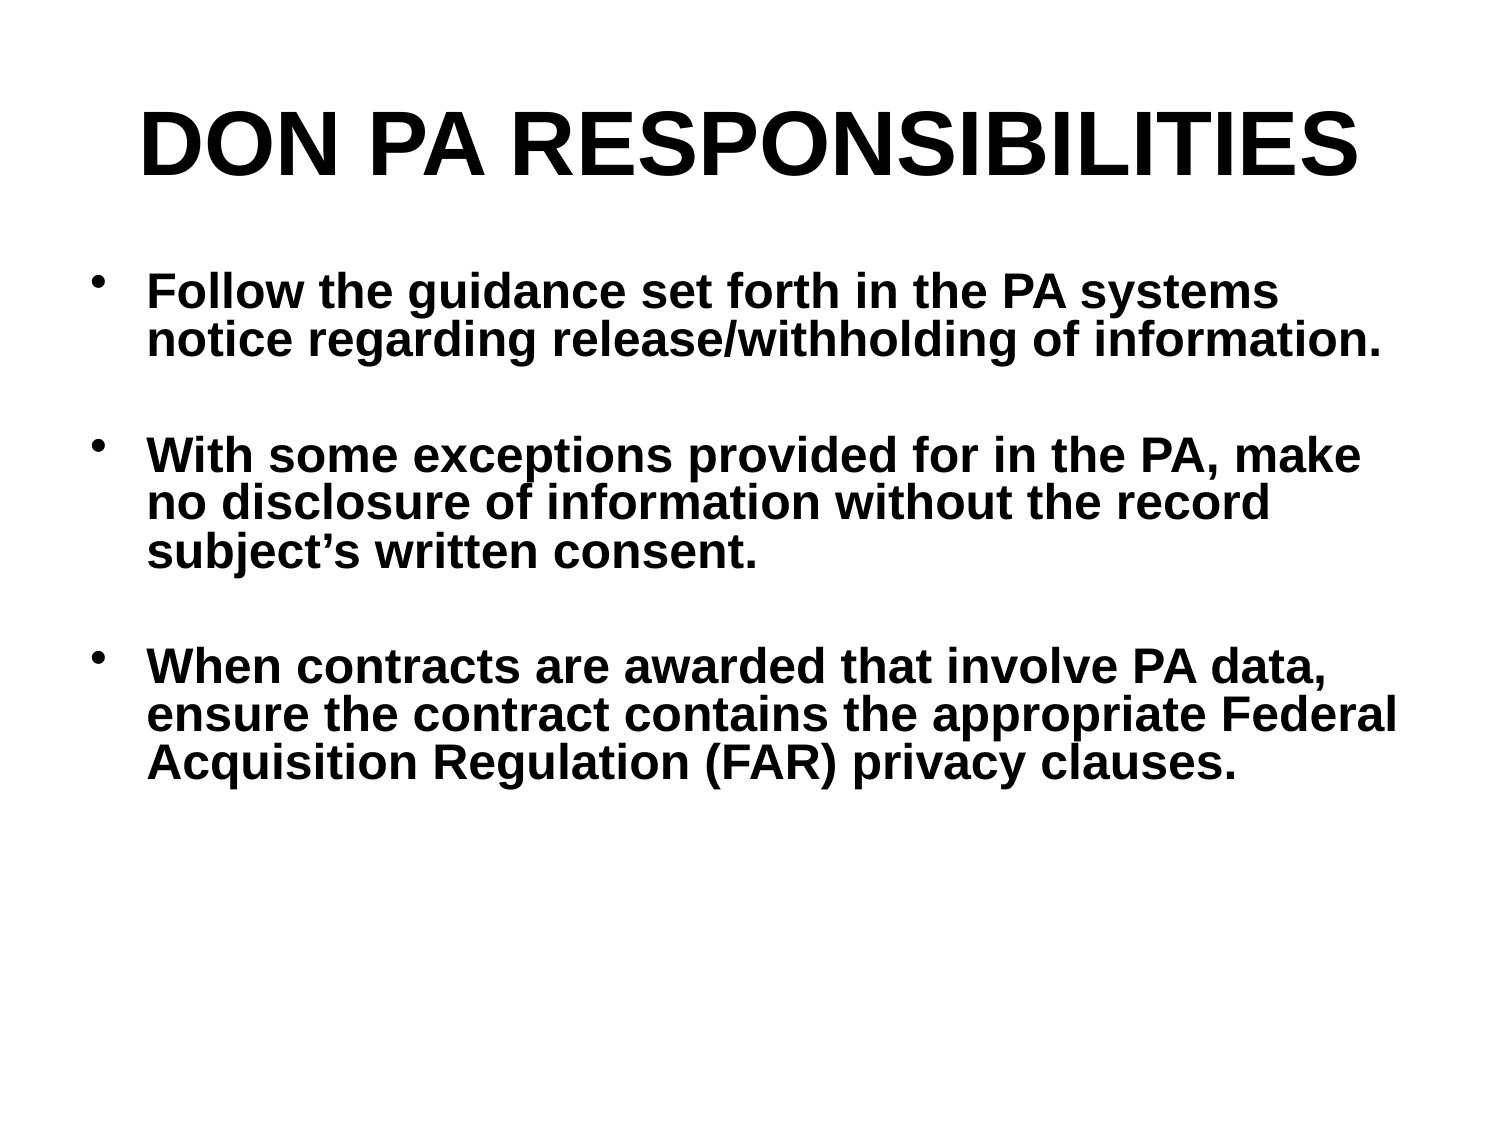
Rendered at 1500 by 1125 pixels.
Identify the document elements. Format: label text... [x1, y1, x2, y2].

list Follow the guidance set forth in the PA systems notice regarding release/withholding of information. With some exceptions provided for in the PA, make no disclosure of information without the record subject’s written consent. When contracts are awarded that involve PA data, ensure the contract contains the appropriate Federal Acquisition Regulation (FAR) privacy clauses. [74, 262, 1426, 1006]
title DON PA RESPONSIBILITIES [74, 44, 1426, 233]
